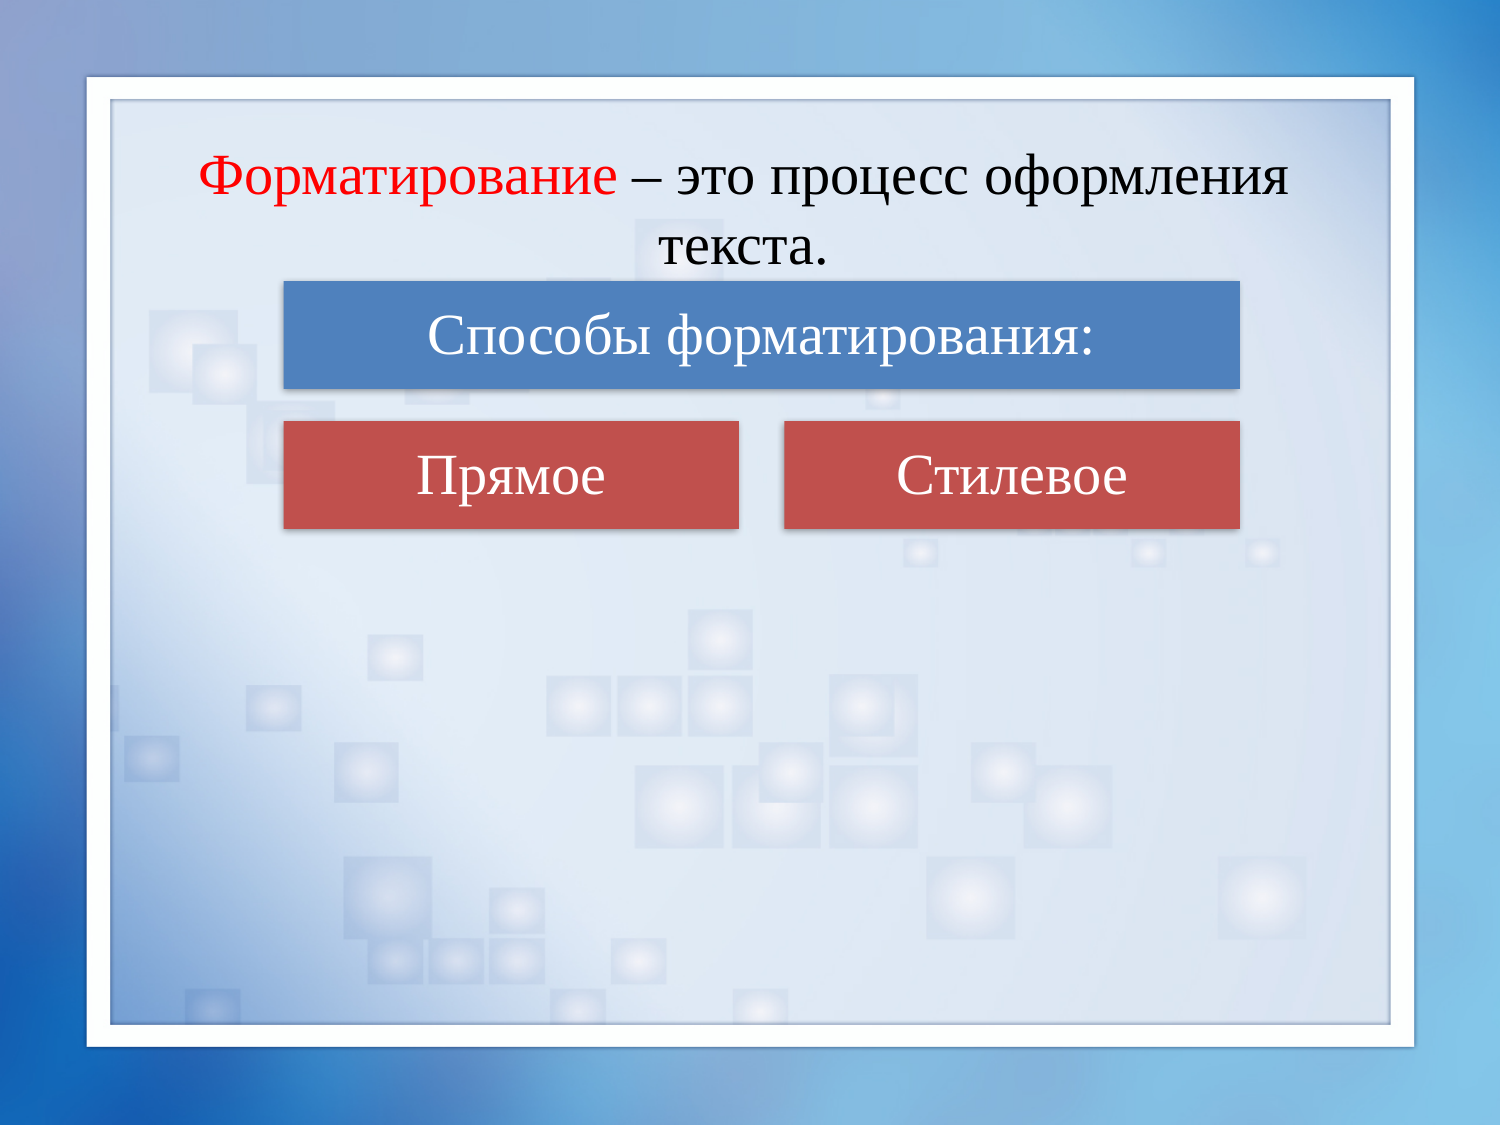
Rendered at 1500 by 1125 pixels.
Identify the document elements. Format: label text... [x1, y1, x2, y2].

picture [0, 0, 1500, 1125]
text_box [163, 280, 1360, 950]
text_box Форматирование – это процесс оформления текста. [117, 128, 1372, 284]
